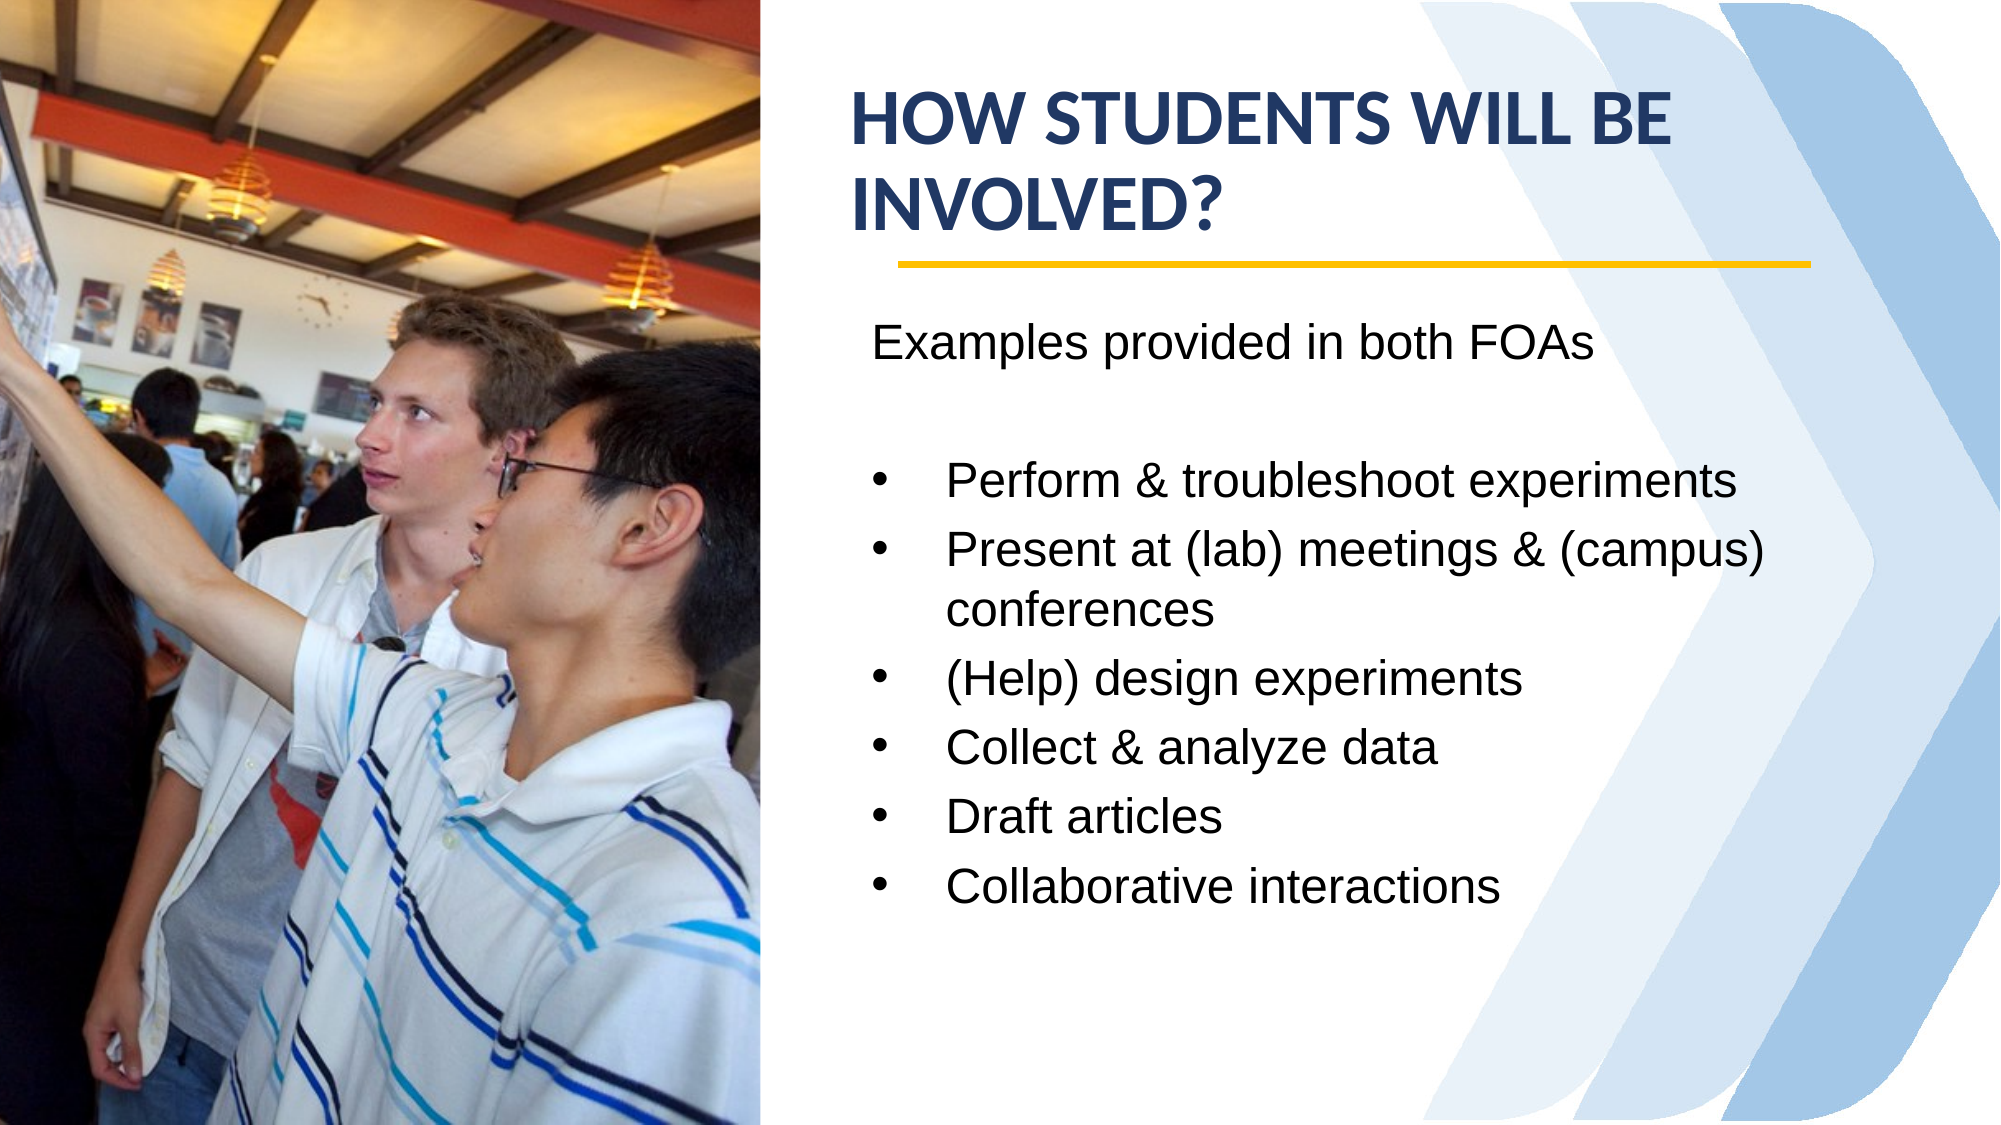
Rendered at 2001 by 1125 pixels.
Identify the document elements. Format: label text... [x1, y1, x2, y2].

title How Students Will Be Involved? [835, 67, 2000, 256]
picture [0, 0, 2000, 1125]
list Examples provided in both FOAs Perform & troubleshoot experiments Present at (lab) meetings & (campus) conferences (Help) design experiments Collect & analyze data Draft articles Collaborative interactions [856, 302, 1937, 924]
